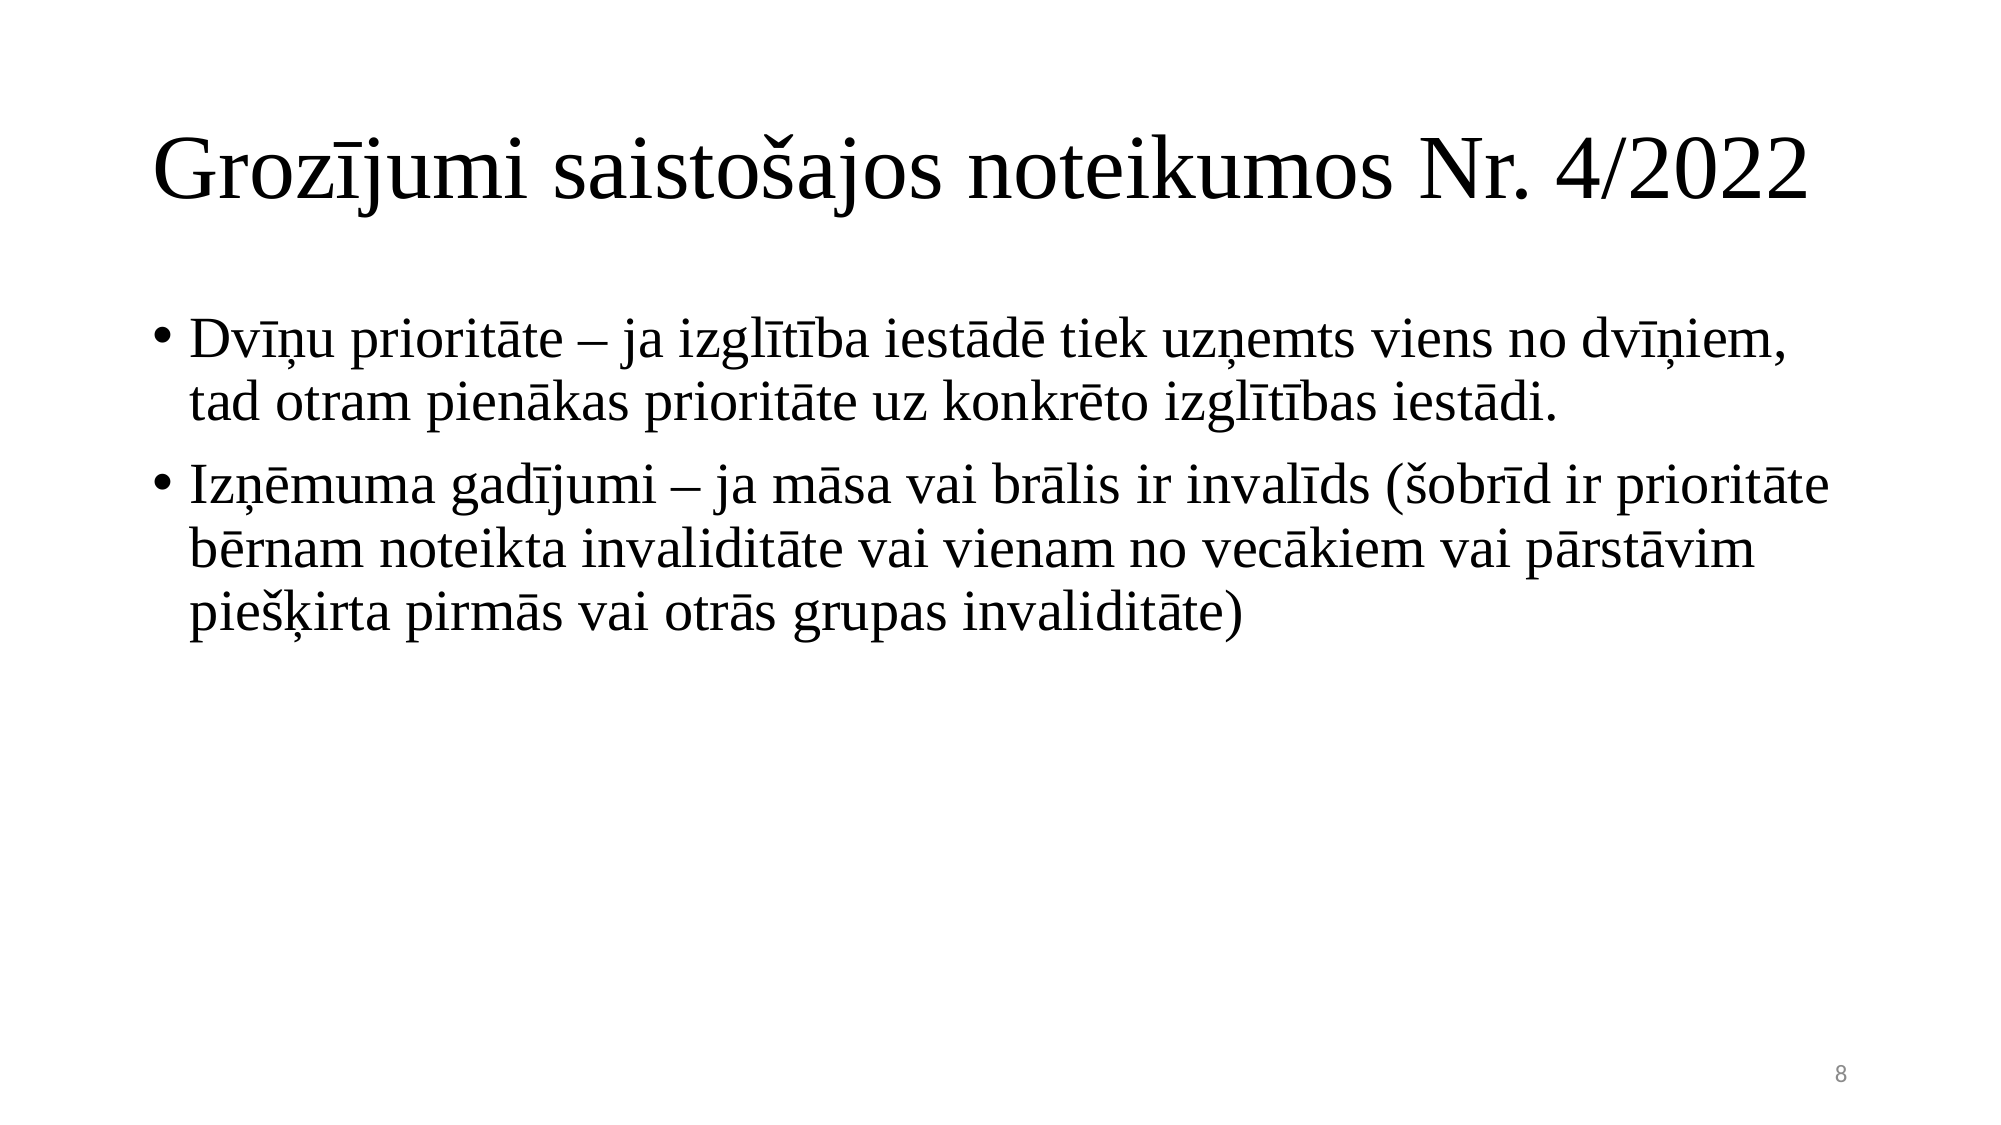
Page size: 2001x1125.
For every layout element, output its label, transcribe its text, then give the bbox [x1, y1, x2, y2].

title Grozījumi saistošajos noteikumos Nr. 4/2022 [137, 59, 1863, 278]
slide_number 8 [1412, 1042, 1863, 1103]
list Dvīņu prioritāte – ja izglītība iestādē tiek uzņemts viens no dvīņiem, tad otram pienākas prioritāte uz konkrēto izglītības iestādi. Izņēmuma gadījumi – ja māsa vai brālis ir invalīds (šobrīd ir prioritāte bērnam noteikta invaliditāte vai vienam no vecākiem vai pārstāvim piešķirta pirmās vai otrās grupas invaliditāte) [137, 299, 1863, 1014]
